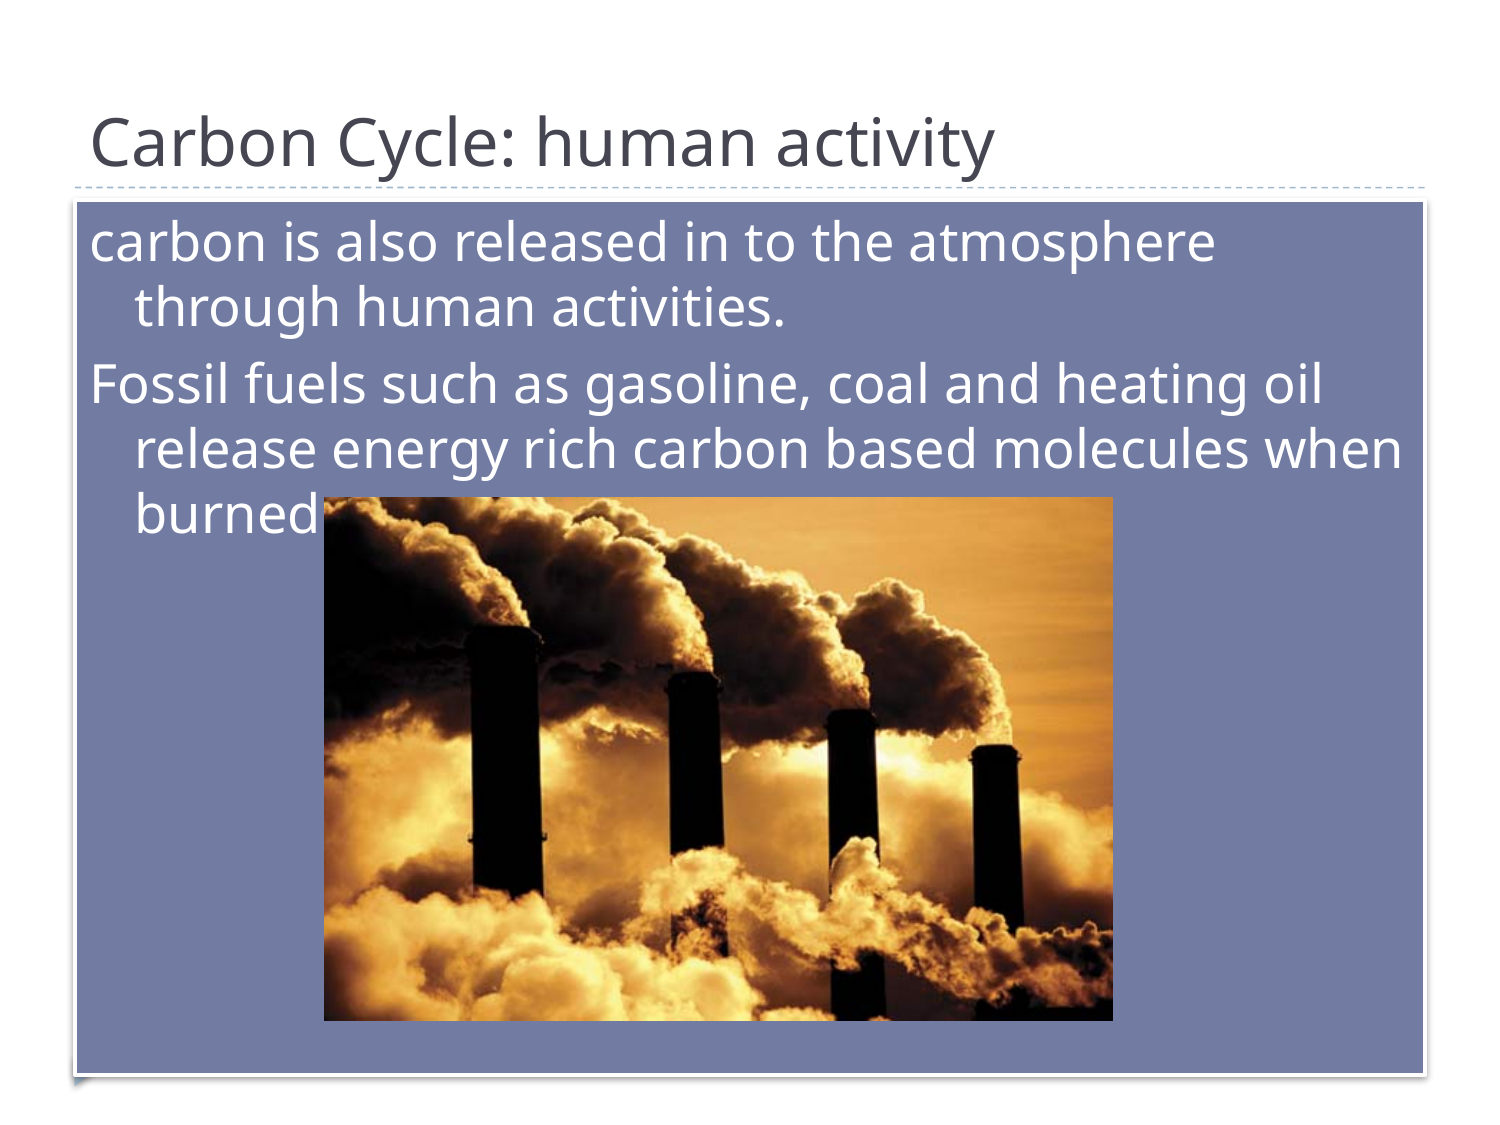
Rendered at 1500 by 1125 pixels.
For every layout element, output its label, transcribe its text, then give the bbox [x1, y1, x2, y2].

picture [324, 497, 1113, 1021]
list carbon is also released in to the atmosphere through human activities. Fossil fuels such as gasoline, coal and heating oil release energy rich carbon based molecules when burned. [73, 198, 1427, 1077]
title Carbon Cycle: human activity [75, 24, 1425, 188]
